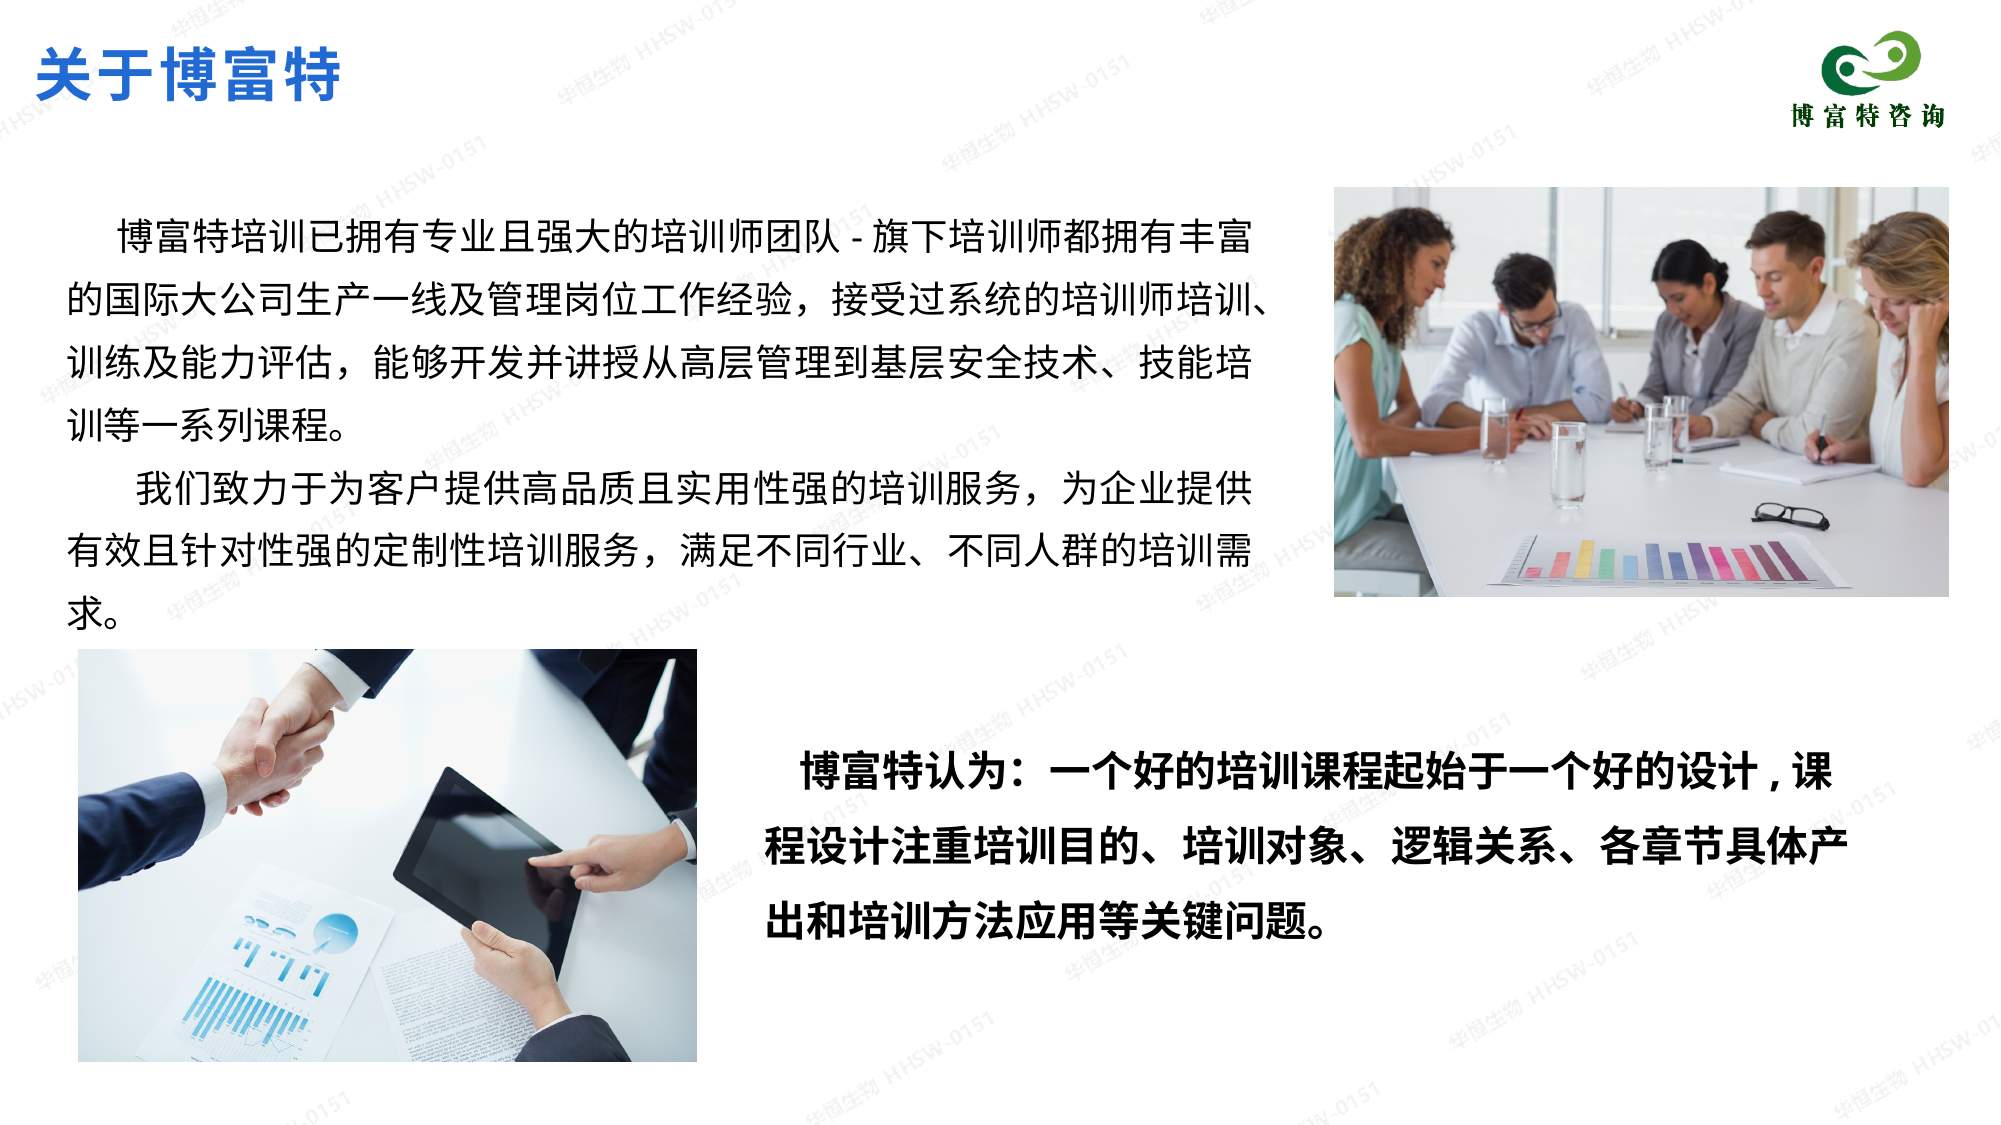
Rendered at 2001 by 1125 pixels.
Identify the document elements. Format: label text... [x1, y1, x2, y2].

text_box 博富特认为：一个好的培训课程起始于一个好的设计,课程设计注重培训目的、培训对象、逻辑关系、各章节具体产出和培训方法应用等关键问题。 [750, 712, 1877, 953]
picture [0, 0, 2000, 1125]
text_box 关于博富特 [19, 30, 1138, 129]
text_box 博富特培训已拥有专业且强大的培训师团队-旗下培训师都拥有丰富的国际大公司生产一线及管理岗位工作经验，接受过系统的培训师培训、训练及能力评估，能够开发并讲授从高层管理到基层安全技术、技能培训等一系列课程。 我们致力于为客户提供高品质且实用性强的培训服务，为企业提供有效且针对性强的定制性培训服务，满足不同行业、不同人群的培训需求。 [51, 187, 1269, 643]
